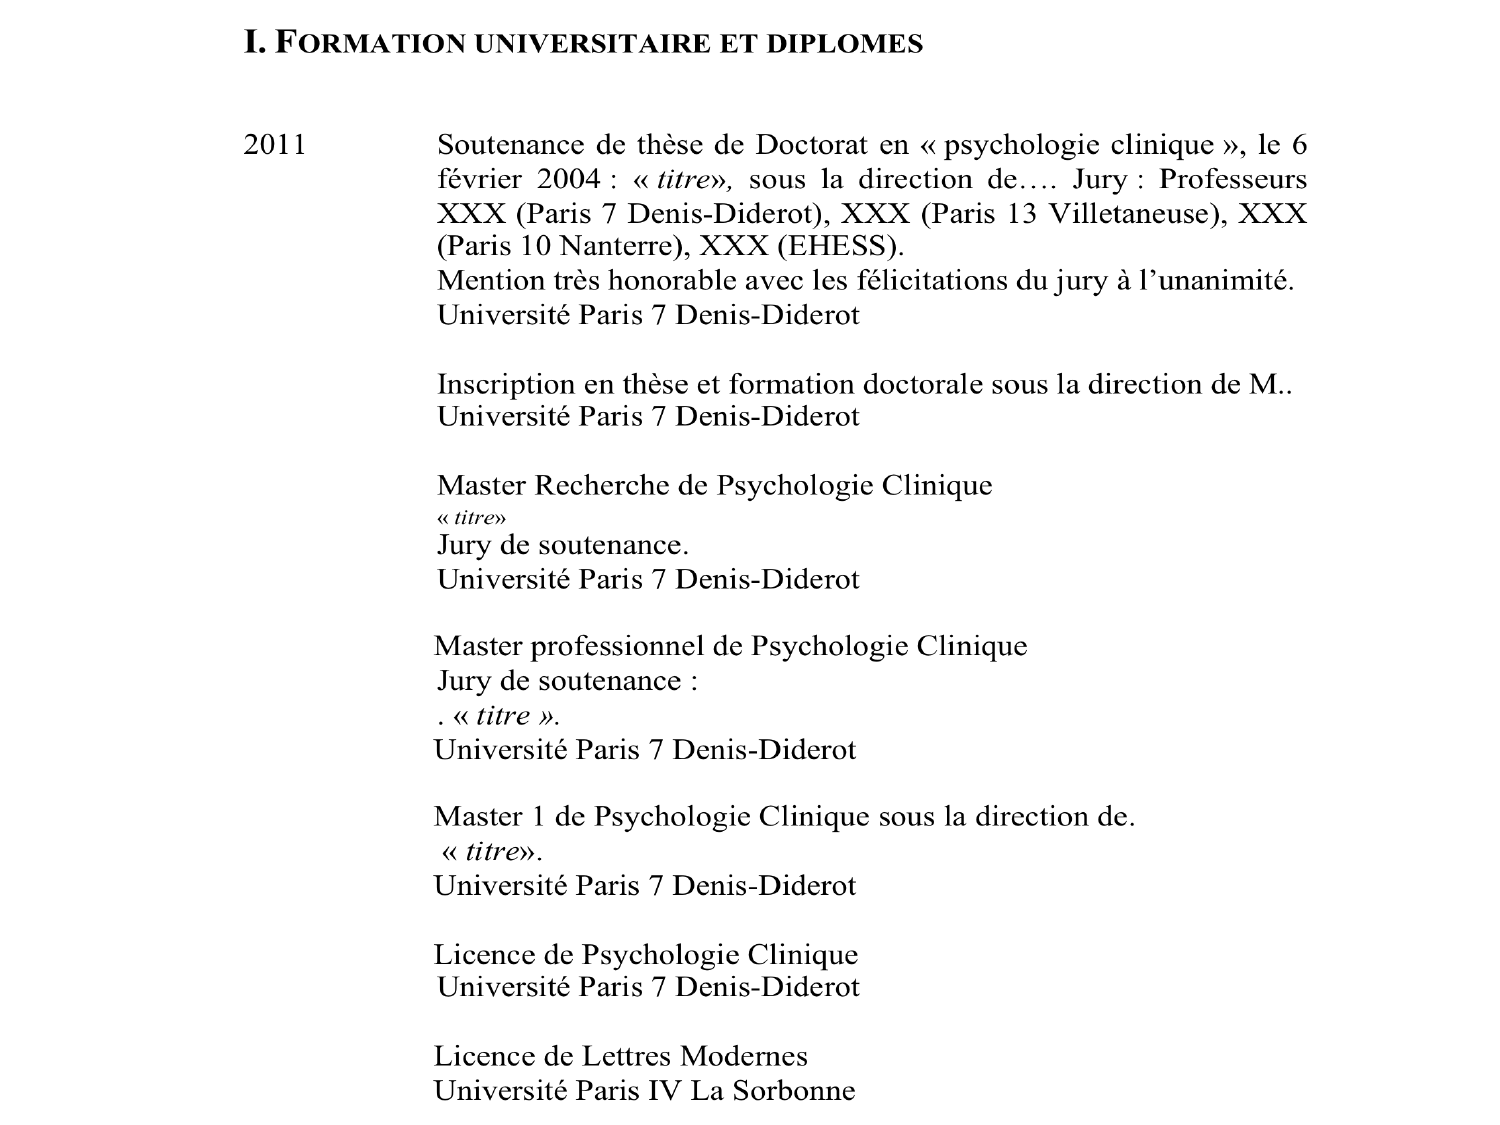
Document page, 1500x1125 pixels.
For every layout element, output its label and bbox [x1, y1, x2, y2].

text_box [242, 19, 1309, 1108]
